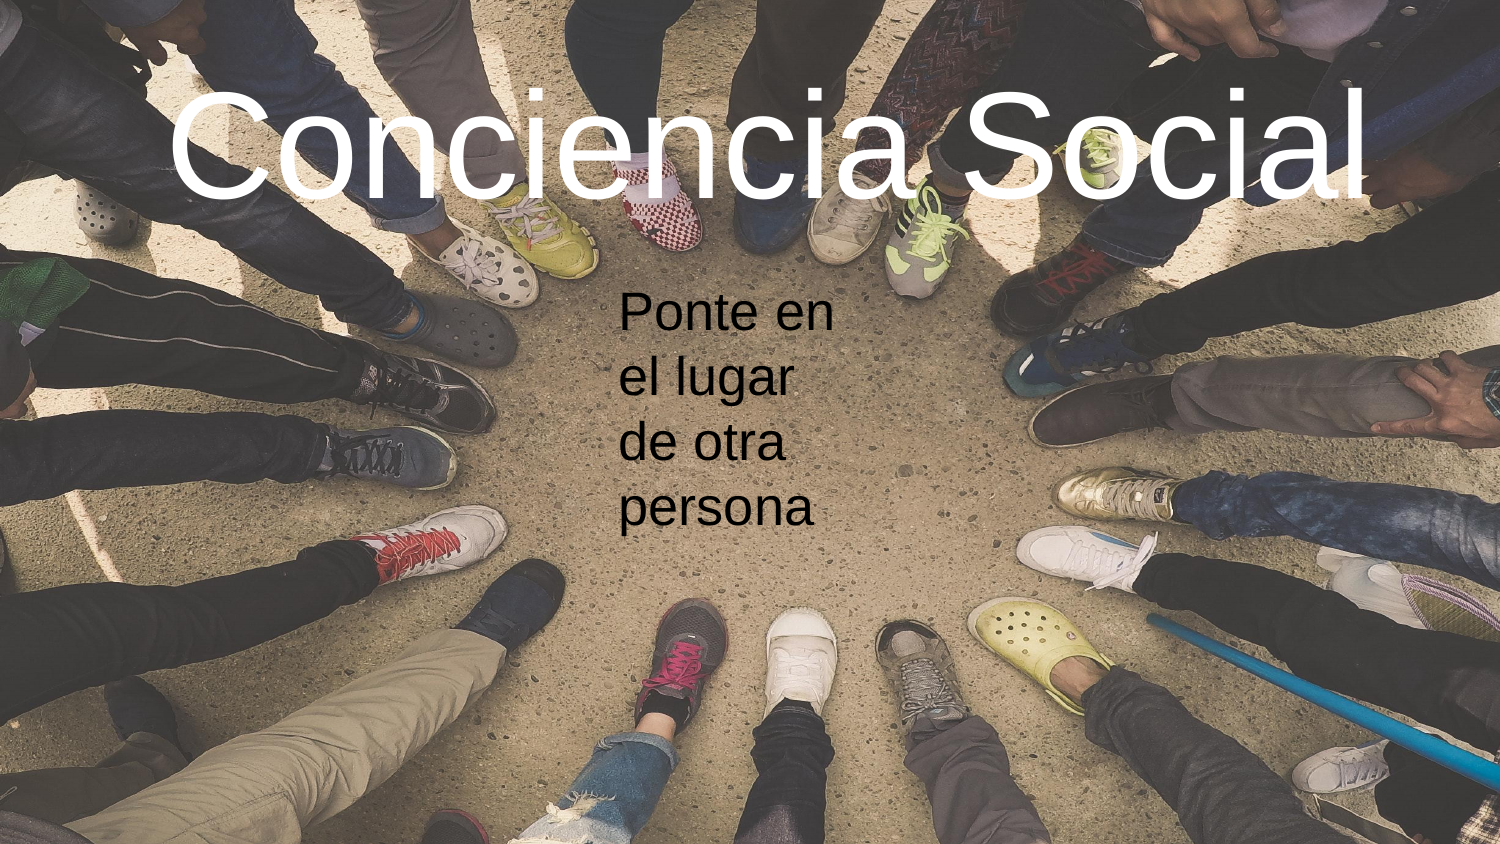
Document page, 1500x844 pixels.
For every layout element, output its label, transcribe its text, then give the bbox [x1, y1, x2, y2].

text_box Ponte en el lugar de otra persona [603, 261, 887, 638]
picture [0, 0, 1500, 844]
text_box Conciencia Social [150, 31, 1409, 230]
